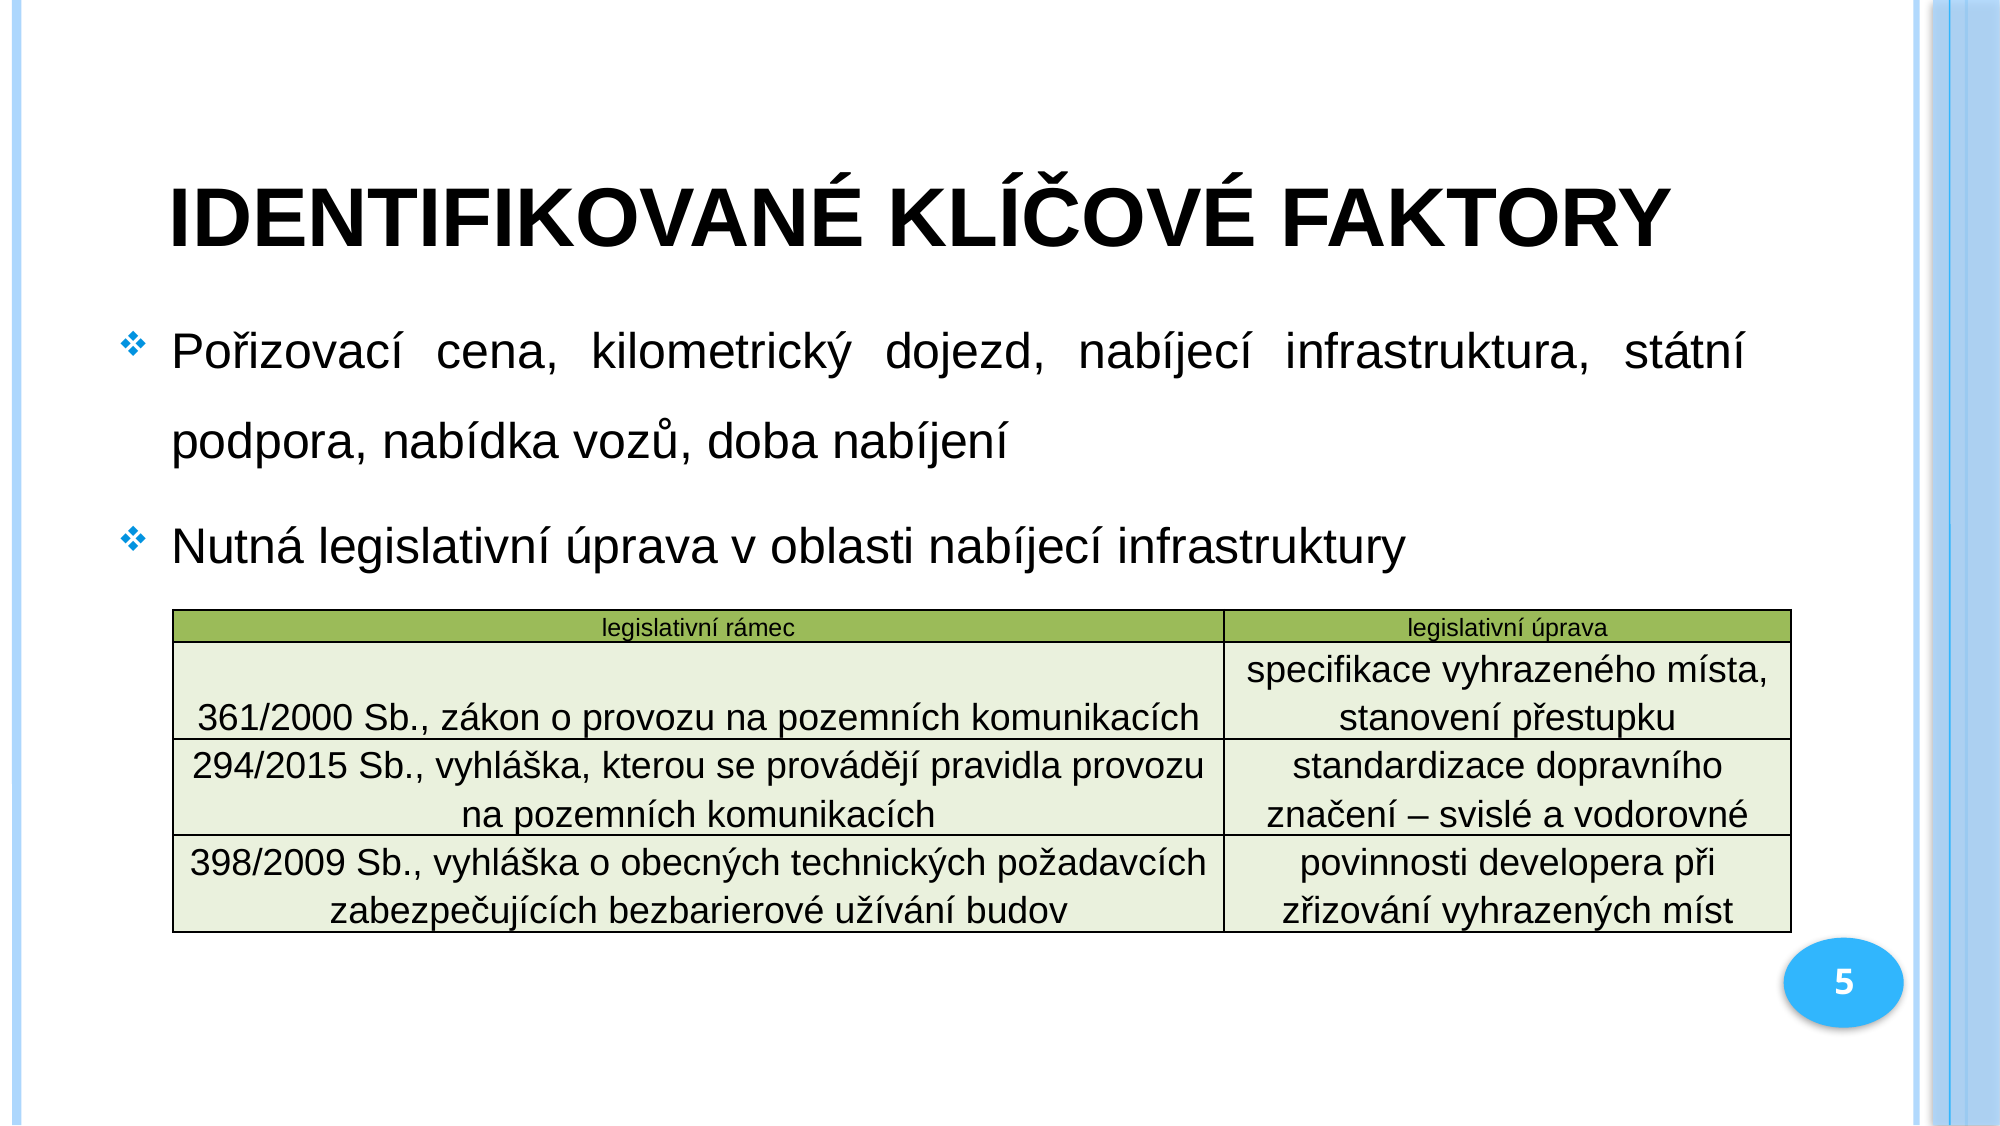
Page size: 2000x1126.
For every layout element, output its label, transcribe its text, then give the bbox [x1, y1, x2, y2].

table_cell 398/2009 Sb., vyhláška o obecných technických požadavcích zabezpečujících bezbarierové užívání budov [174, 836, 1223, 931]
table_cell specifikace vyhrazeného místa, stanovení přestupku [1225, 643, 1790, 738]
title Identifikované klíčové faktory [99, 88, 1744, 272]
table_header legislativní úprava [1225, 611, 1790, 641]
table_cell povinnosti developera při zřizování vyhrazených míst [1225, 836, 1790, 931]
slide_number 5 [1777, 940, 1912, 1027]
list Pořizovací cena, kilometrický dojezd, nabíjecí infrastruktura, státní podpora, nabídka vozů, doba nabíjení Nutná legislativní úprava v oblasti nabíjecí infrastruktury [99, 279, 1766, 1057]
table_cell 361/2000 Sb., zákon o provozu na pozemních komunikacích [174, 643, 1223, 738]
table_header legislativní rámec [174, 611, 1223, 641]
table_cell 294/2015 Sb., vyhláška, kterou se provádějí pravidla provozu na pozemních komunikacích [174, 740, 1223, 834]
table_cell standardizace dopravního značení – svislé a vodorovné [1225, 740, 1790, 834]
